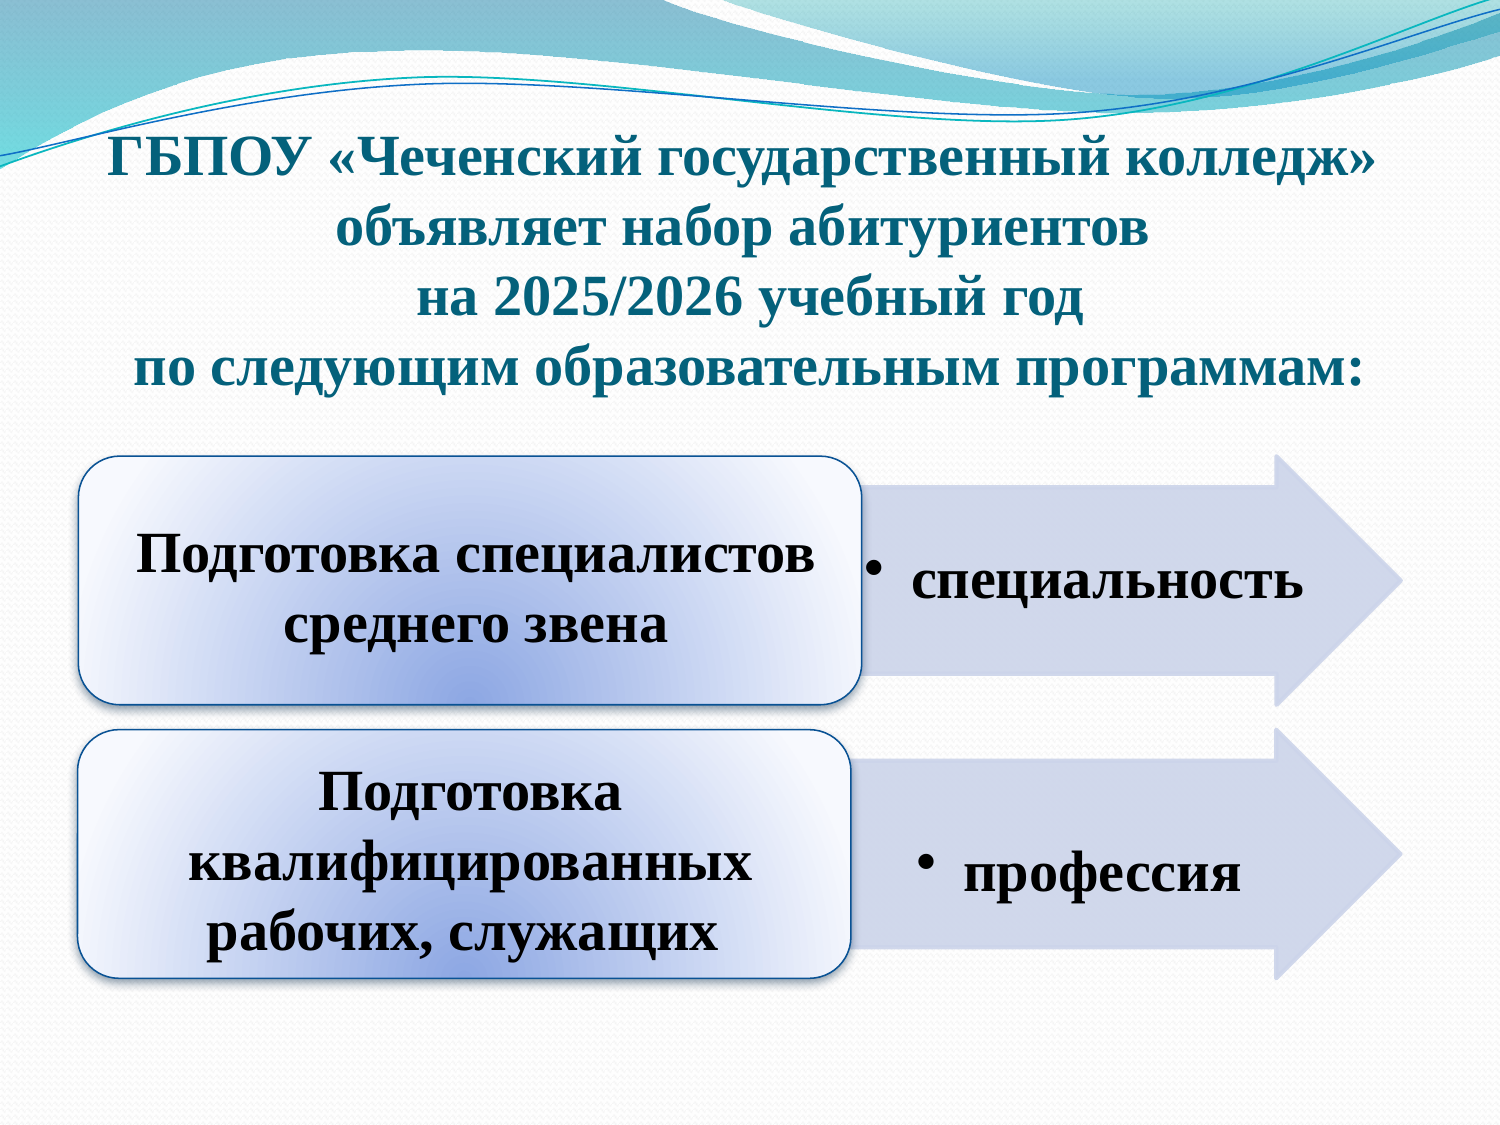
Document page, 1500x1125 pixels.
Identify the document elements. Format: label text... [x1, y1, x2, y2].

title ГБПОУ «Чеченский государственный колледж» объявляет набор абитуриентов на 2025/2026 учебный год по следующим образовательным программам: [75, 78, 1425, 398]
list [76, 455, 1402, 979]
